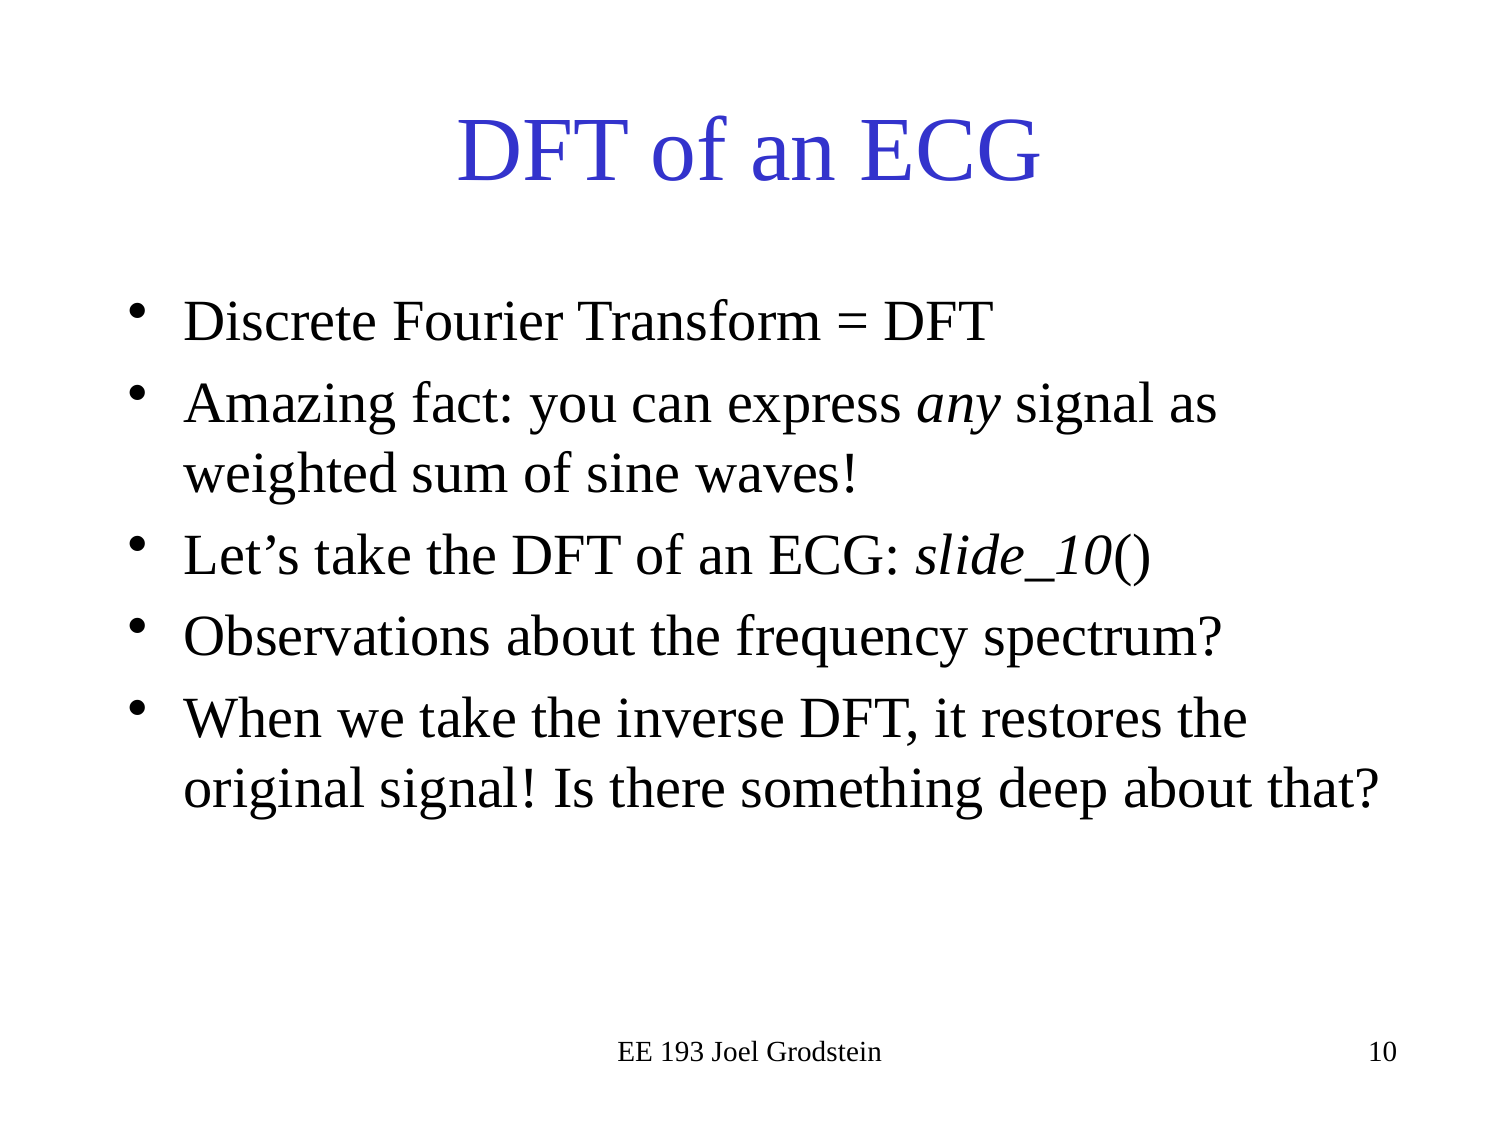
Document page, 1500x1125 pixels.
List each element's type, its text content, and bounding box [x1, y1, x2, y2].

list Discrete Fourier Transform = DFT Amazing fact: you can express any signal as weighted sum of sine waves! Let’s take the DFT of an ECG: slide_10() Observations about the frequency spectrum? When we take the inverse DFT, it restores the original signal! Is there something deep about that? [112, 275, 1427, 1000]
footer EE 193 Joel Grodstein [512, 1024, 988, 1101]
title DFT of an ECG [112, 50, 1388, 238]
